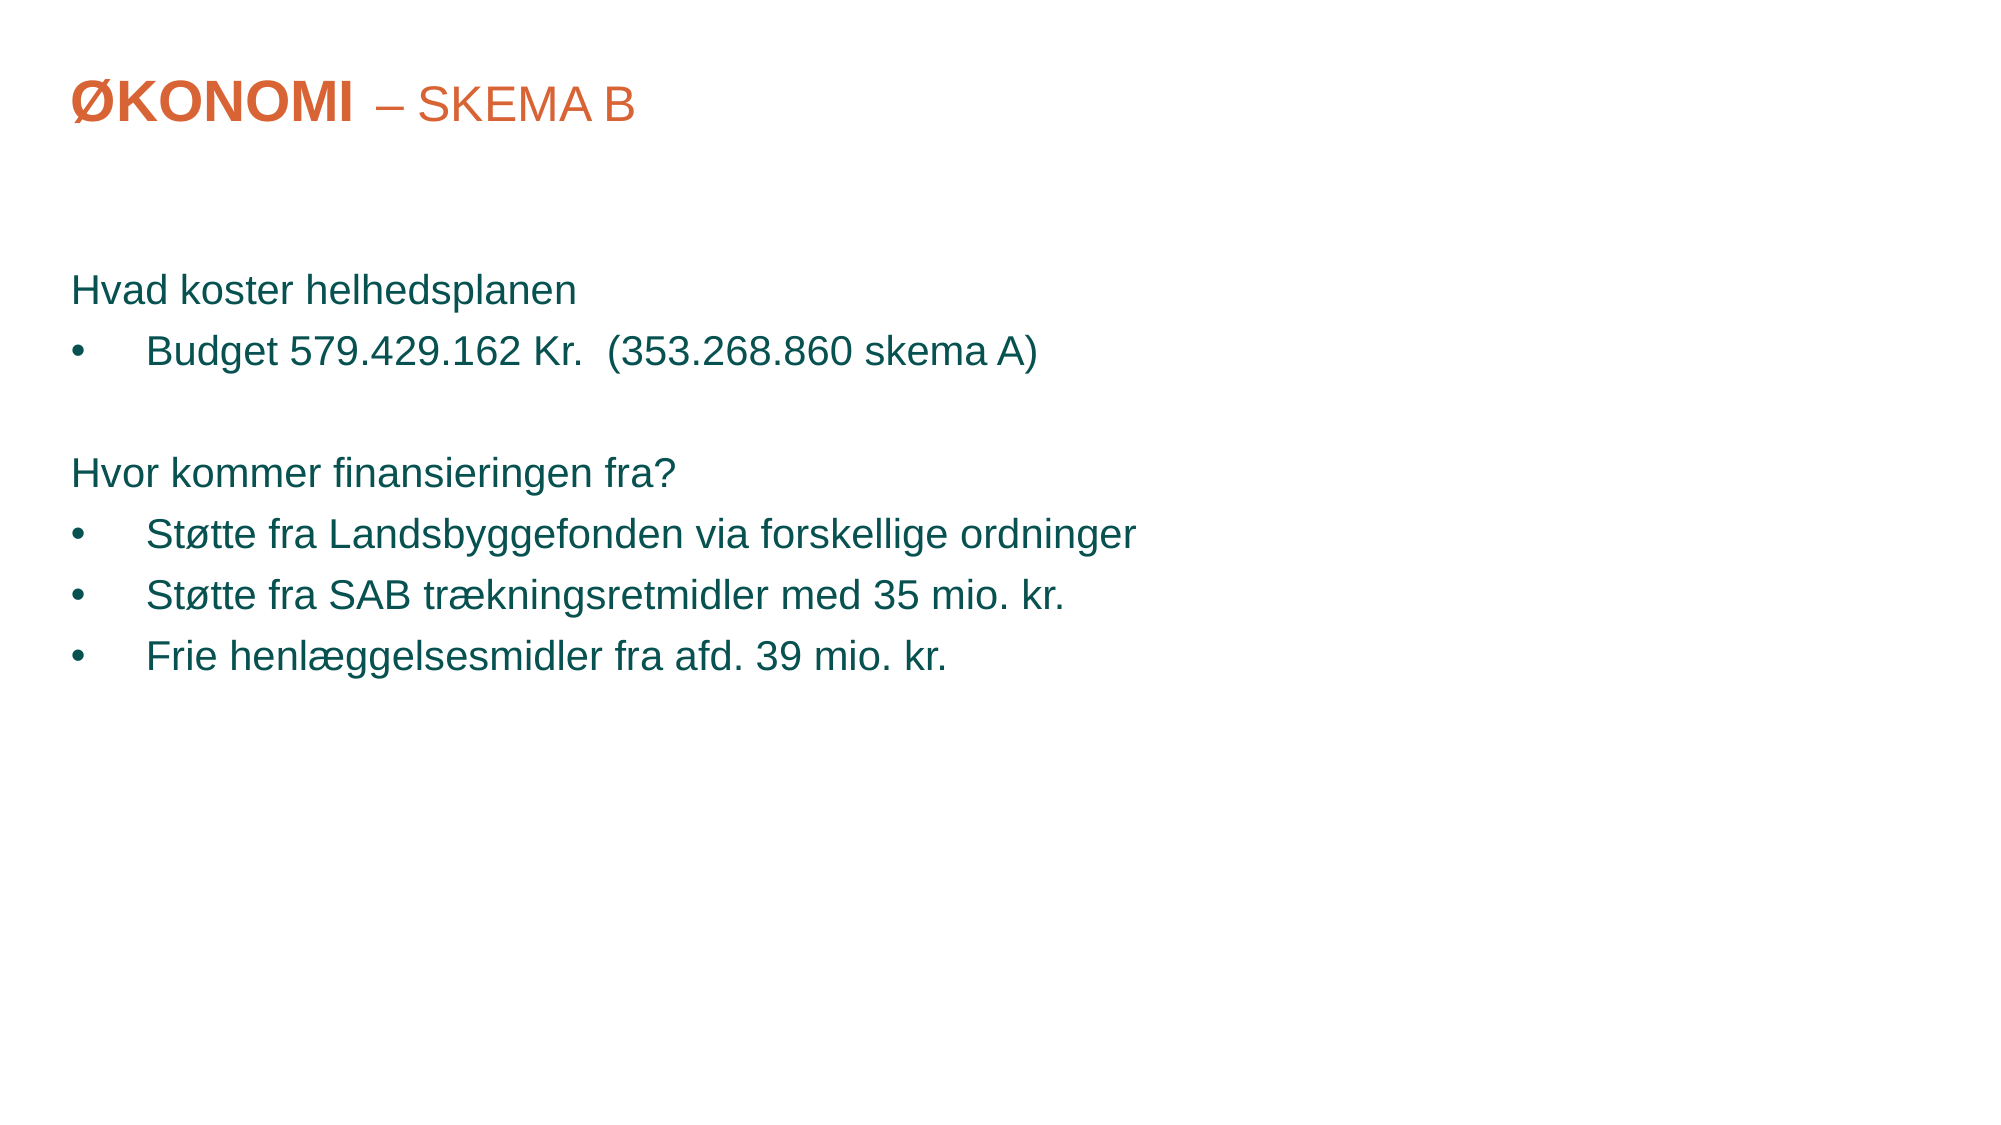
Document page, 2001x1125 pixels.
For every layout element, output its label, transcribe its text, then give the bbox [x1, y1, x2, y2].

text_box Økonomi – Skema B [70, 46, 1912, 138]
list Hvad koster helhedsplanen Budget 579.429.162 Kr. (353.268.860 skema A) Hvor kommer finansieringen fra? Støtte fra Landsbyggefonden via forskellige ordninger Støtte fra SAB trækningsretmidler med 35 mio. kr. Frie henlæggelsesmidler fra afd. 39 mio. kr. [70, 265, 1192, 1057]
